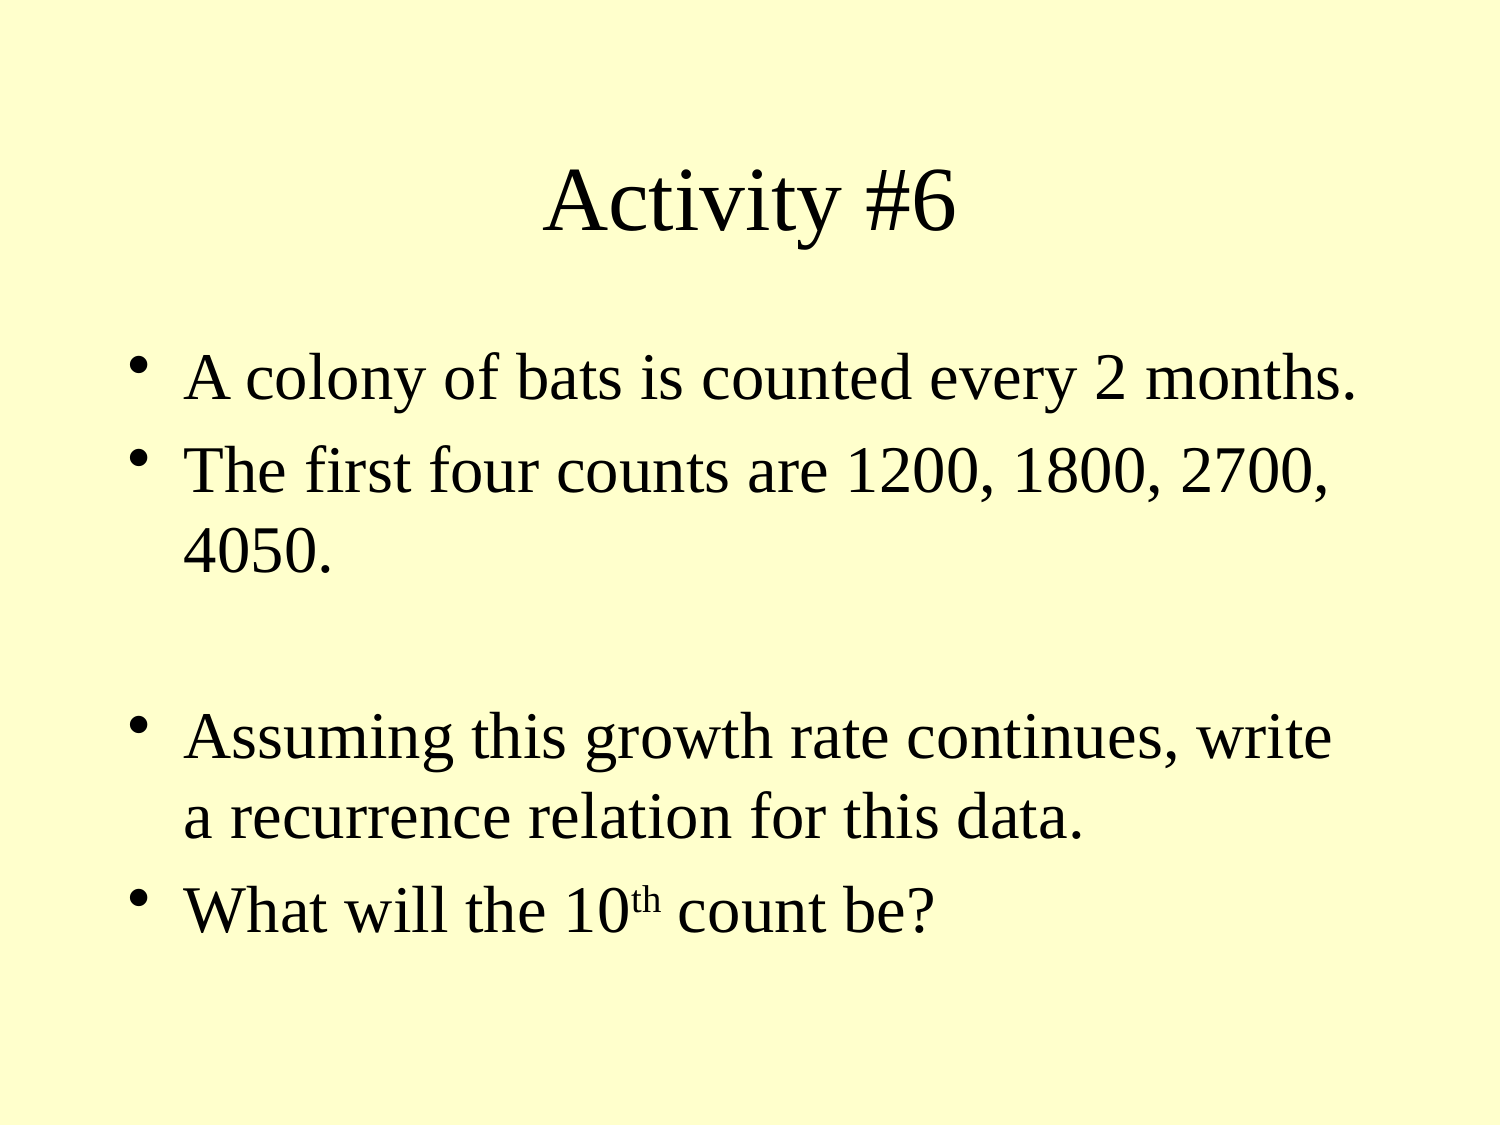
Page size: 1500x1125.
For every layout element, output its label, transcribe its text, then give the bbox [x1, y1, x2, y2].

title Activity #6 [112, 99, 1388, 288]
list A colony of bats is counted every 2 months. The first four counts are 1200, 1800, 2700, 4050. Assuming this growth rate continues, write a recurrence relation for this data. What will the 10th count be? [112, 324, 1388, 1000]
